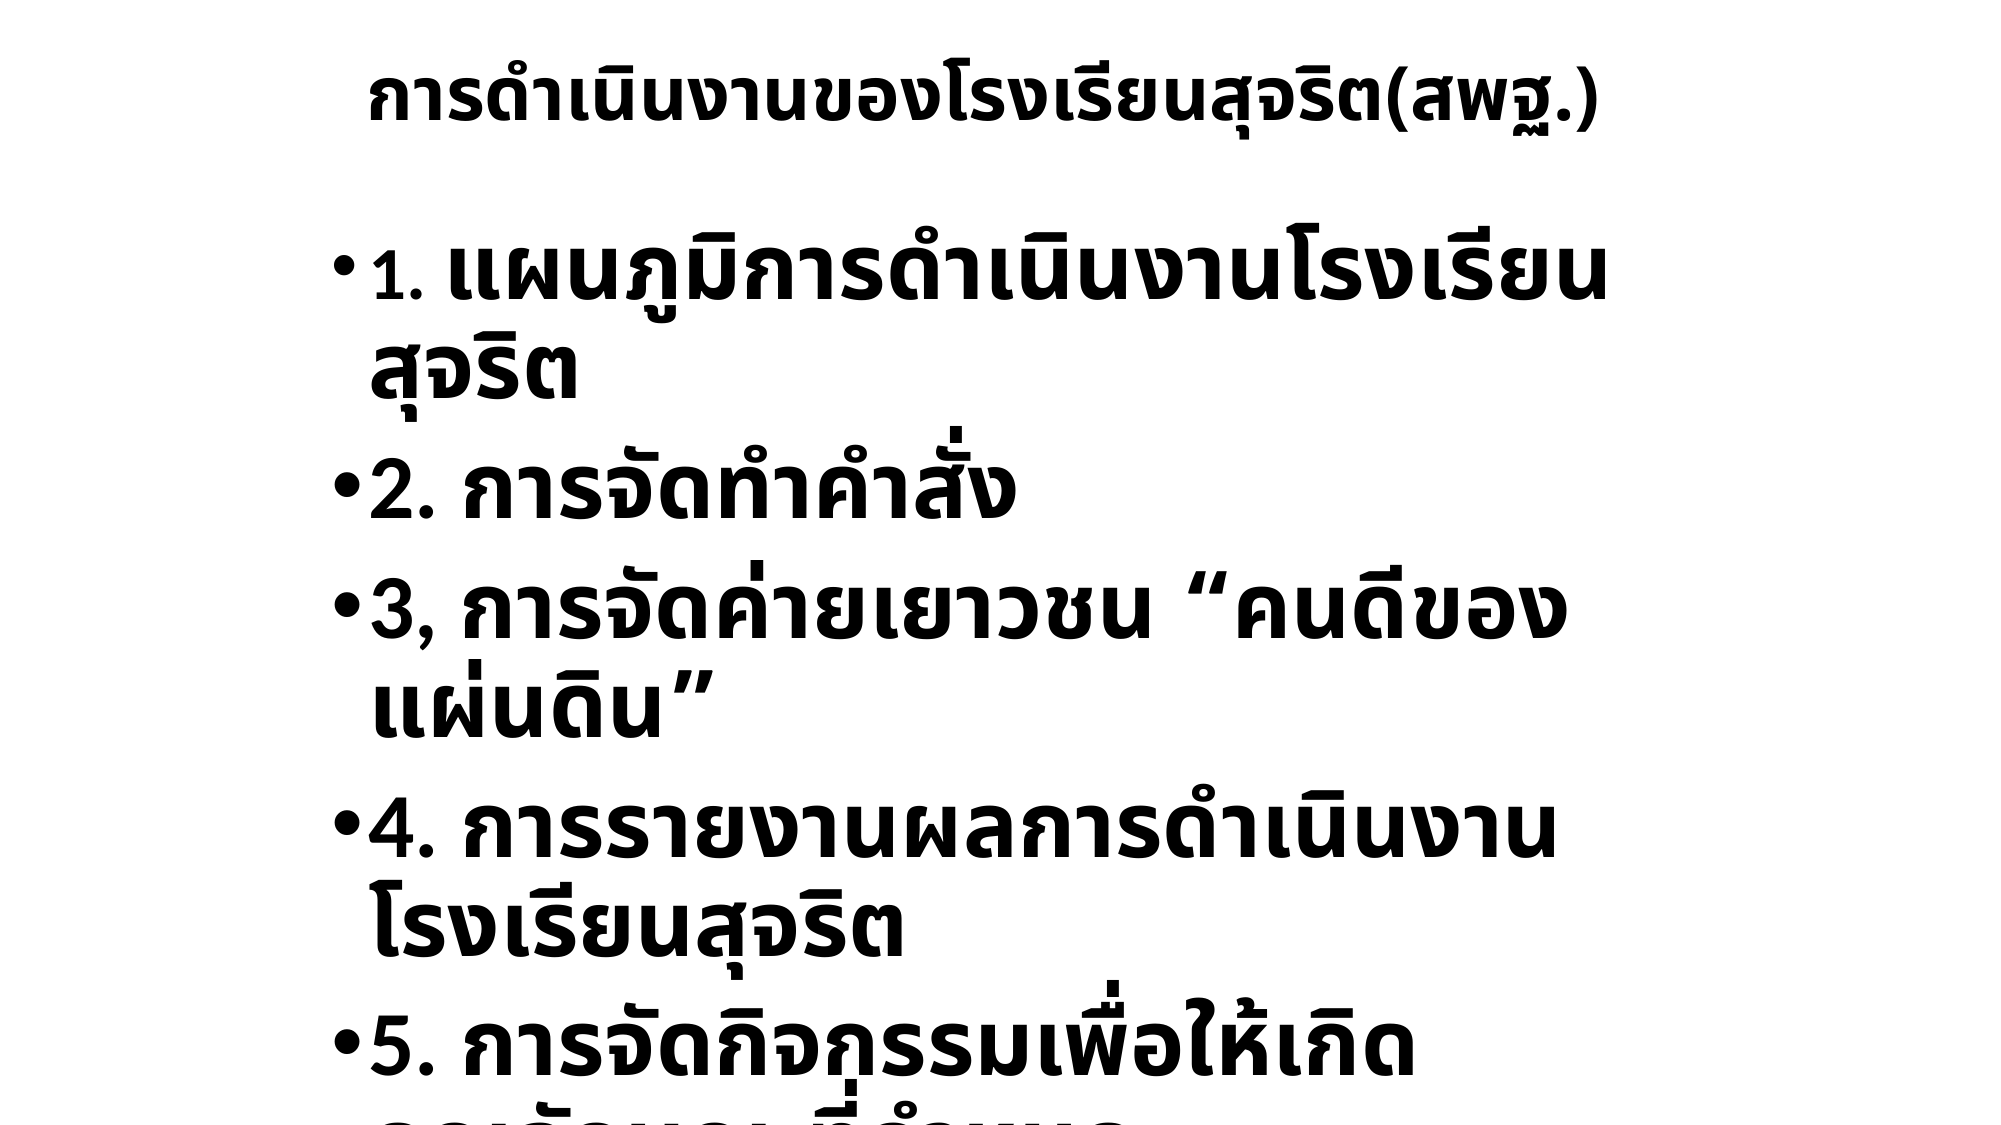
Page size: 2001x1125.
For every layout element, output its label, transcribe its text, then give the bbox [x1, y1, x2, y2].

title การดำเนินงานของโรงเรียนสุจริต(สพฐ.) [346, 23, 1621, 169]
list 1. แผนภูมิการดำเนินงานโรงเรียนสุจริต 2. การจัดทำคำสั่ง 3, การจัดค่ายเยาวชน “คนดีของแผ่นดิน” 4. การรายงานผลการดำเนินงานโรงเรียนสุจริต 5. การจัดกิจกรรมเพื่อให้เกิดคุณลักษณะที่กำหนด 6. กิจกรรมที่ สพฐ. กำหนดขึ้นในแต่ละปี 7. การตรวจรับรองโรงเรียนสุจริต [315, 213, 1652, 1044]
